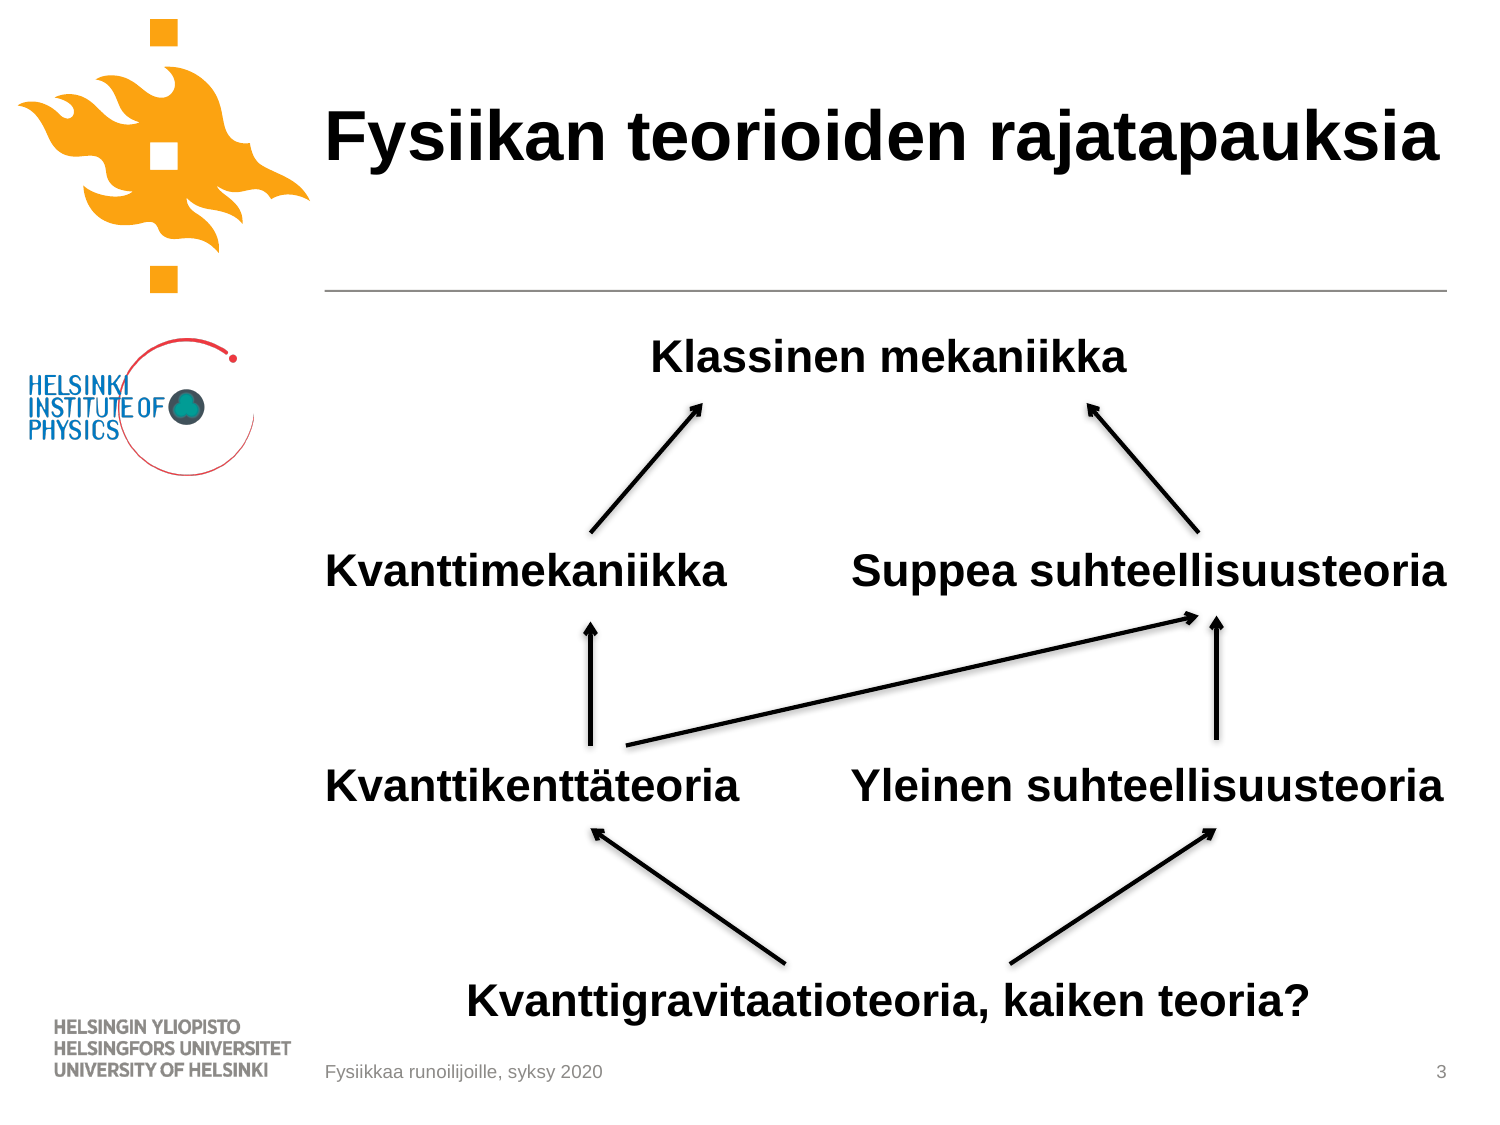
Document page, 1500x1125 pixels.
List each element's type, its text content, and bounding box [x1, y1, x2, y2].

slide_number 3 [1376, 1011, 1447, 1083]
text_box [590, 402, 703, 534]
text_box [590, 827, 786, 965]
title Fysiikan teorioiden rajatapauksia [324, 90, 1447, 279]
footer Fysiikkaa runoilijoille, syksy 2020 [324, 1011, 1010, 1083]
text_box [625, 615, 1200, 746]
picture [53, 1017, 292, 1079]
list Klassinen mekaniikka Kvanttimekaniikka Suppea suhteellisuusteoria Kvanttikenttäteoria Yleinen suhteellisuusteoria Kvanttigravitaatioteoria, kaiken teoria? [324, 326, 1453, 1053]
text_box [1086, 402, 1200, 534]
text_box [1009, 827, 1217, 965]
